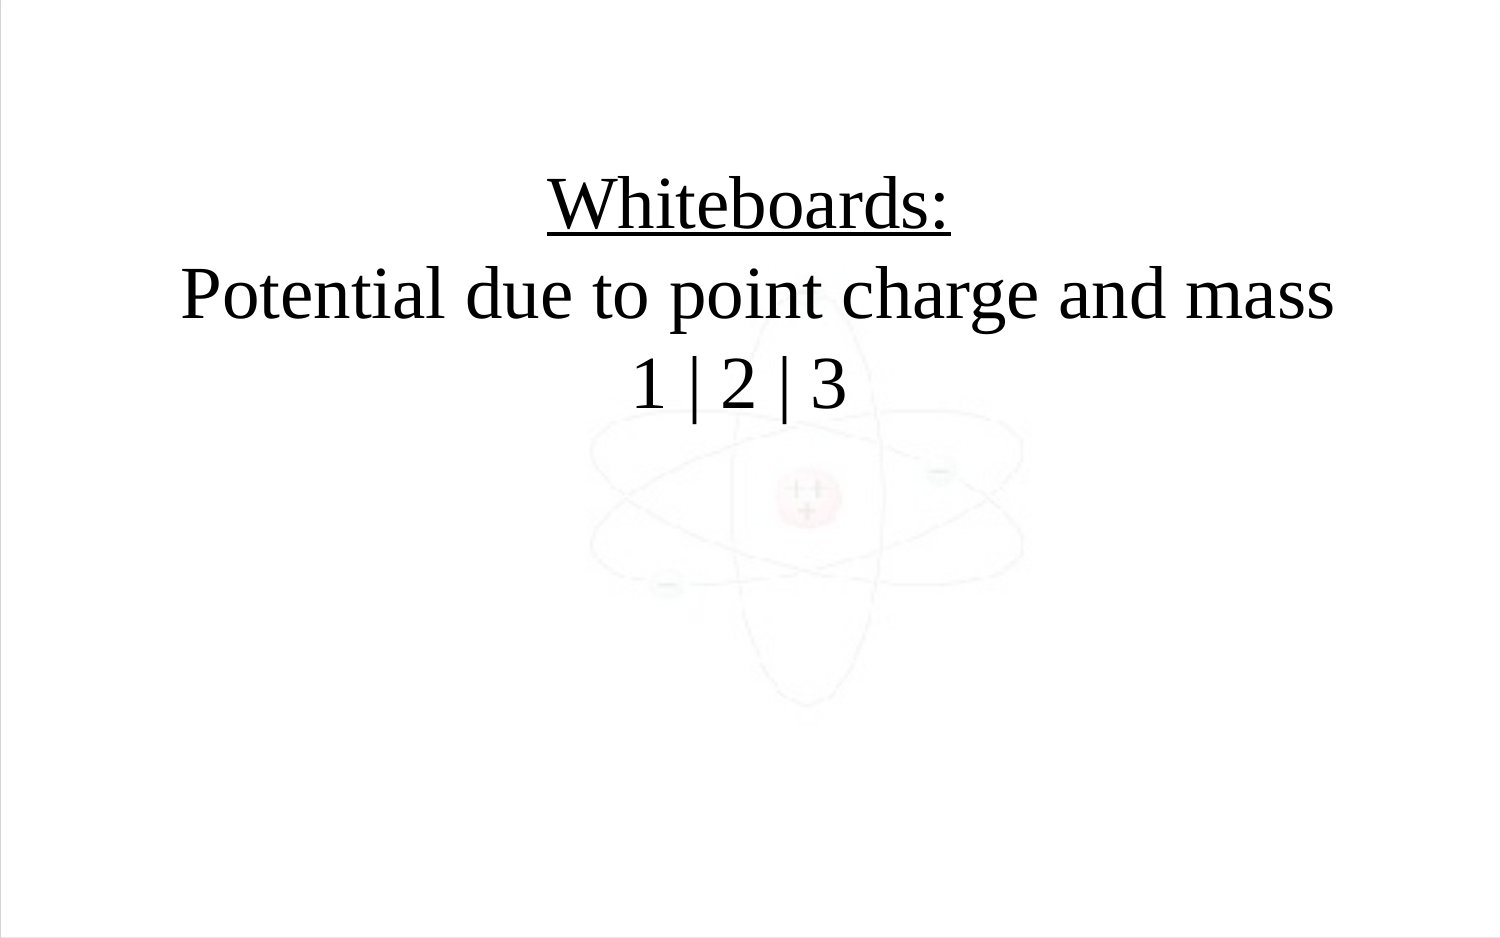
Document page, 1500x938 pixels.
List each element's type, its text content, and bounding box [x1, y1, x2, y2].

text_box Whiteboards: Potential due to point charge and mass 1 | 2 | 3 [146, 145, 1352, 431]
